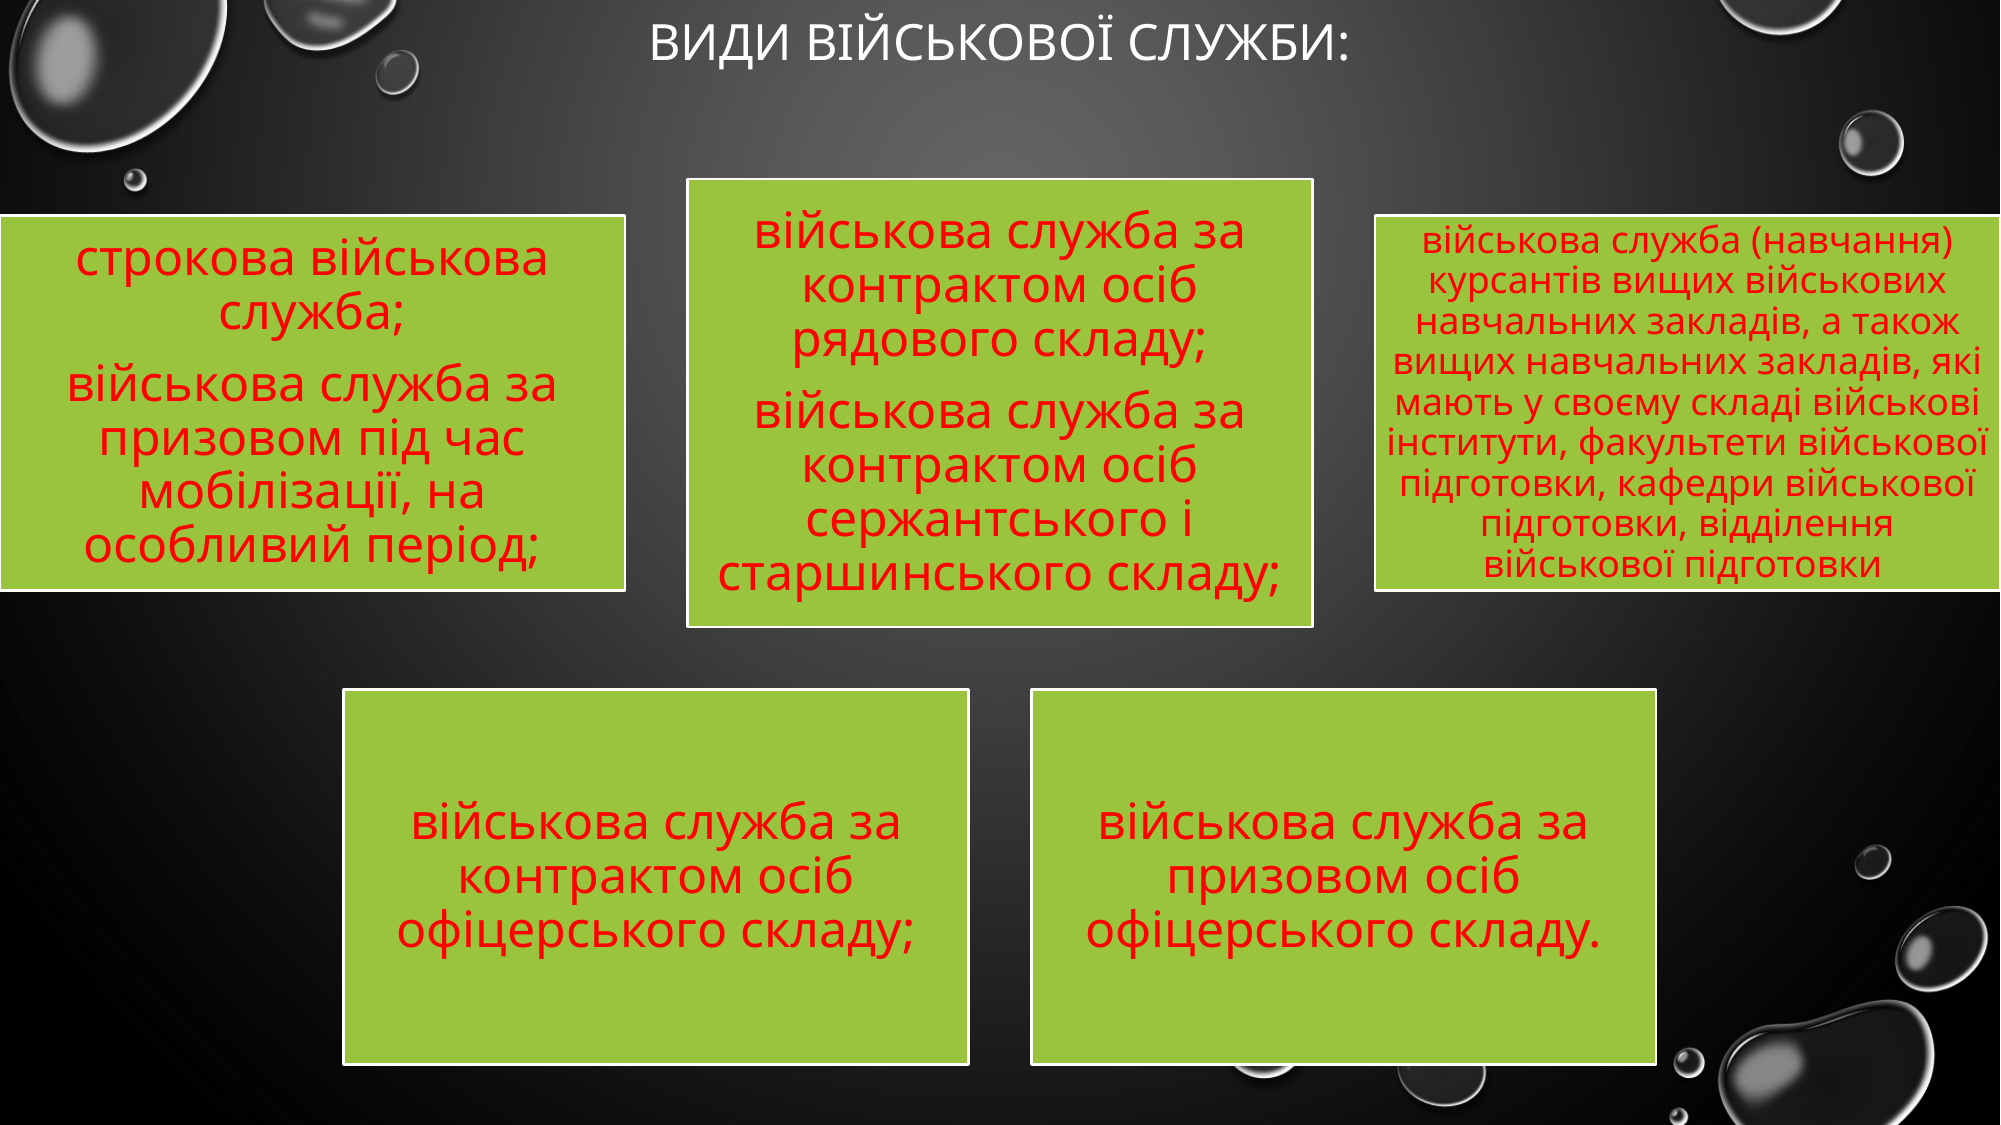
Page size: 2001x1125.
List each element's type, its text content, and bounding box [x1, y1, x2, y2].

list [0, 118, 2000, 1125]
picture [0, 0, 2000, 118]
title Види військової служби: [149, 0, 1851, 88]
